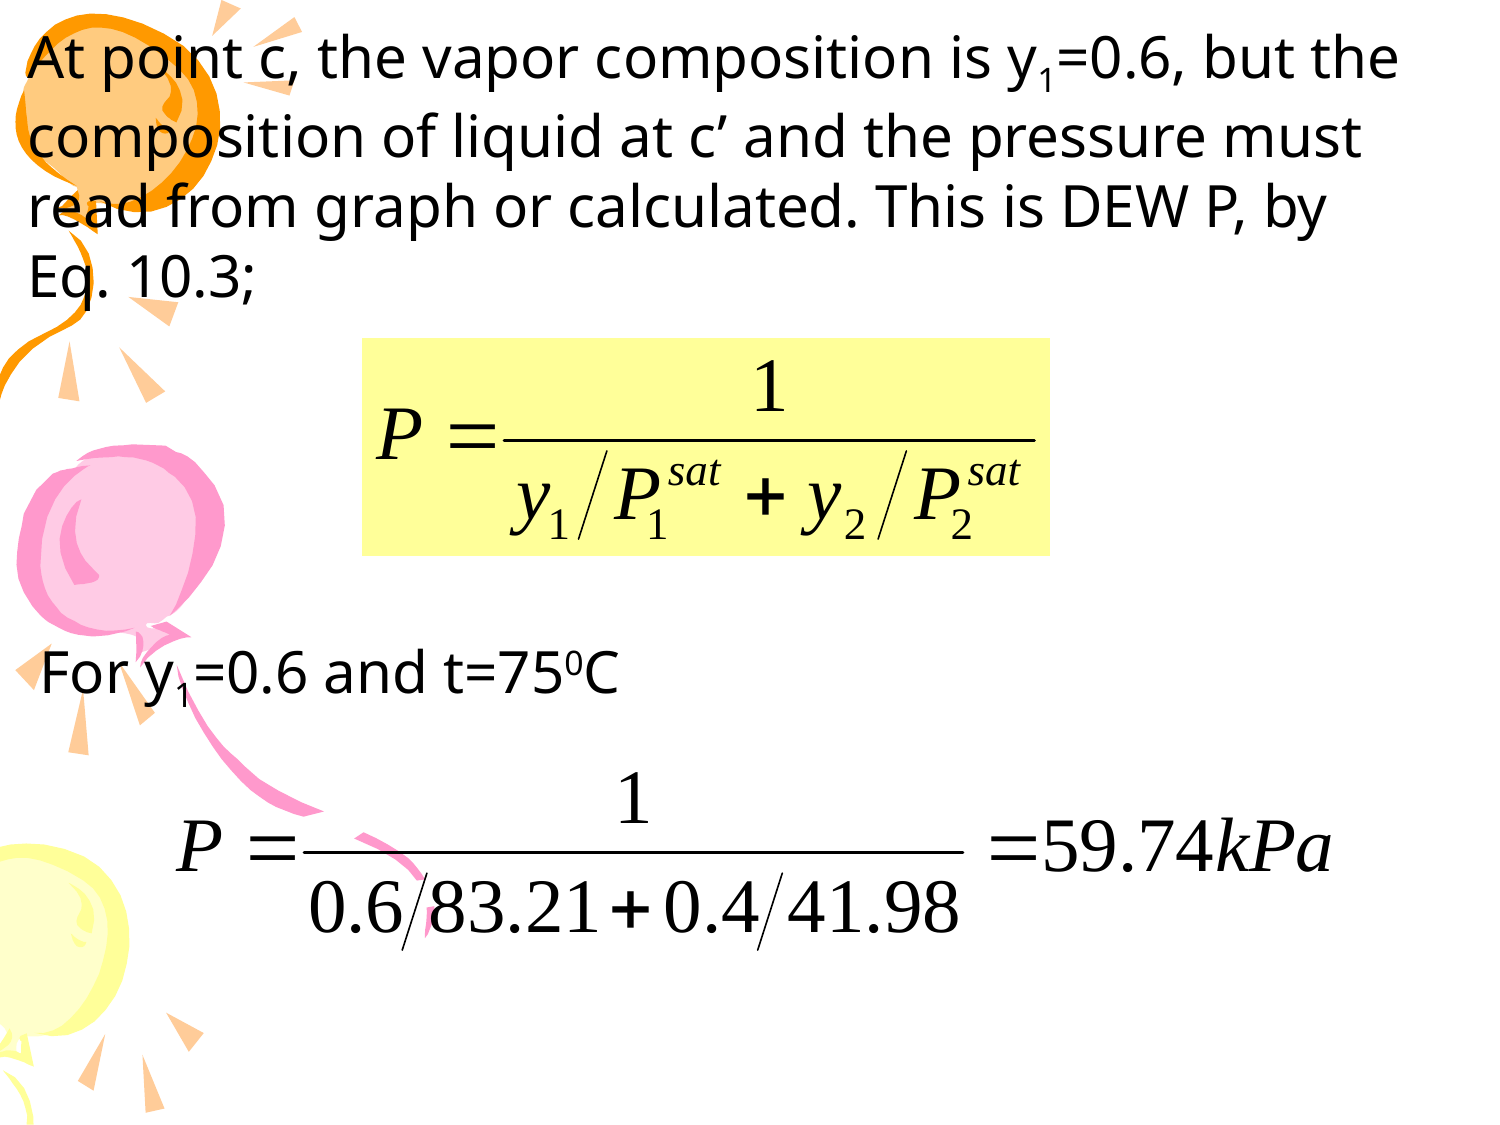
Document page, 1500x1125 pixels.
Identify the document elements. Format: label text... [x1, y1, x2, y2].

text_box At point c, the vapor composition is y1=0.6, but the composition of liquid at c’ and the pressure must read from graph or calculated. This is DEW P, by Eq. 10.3; [12, 12, 1438, 317]
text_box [162, 749, 1351, 969]
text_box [362, 337, 1051, 557]
text_box For y1=0.6 and t=750C [24, 627, 1450, 722]
